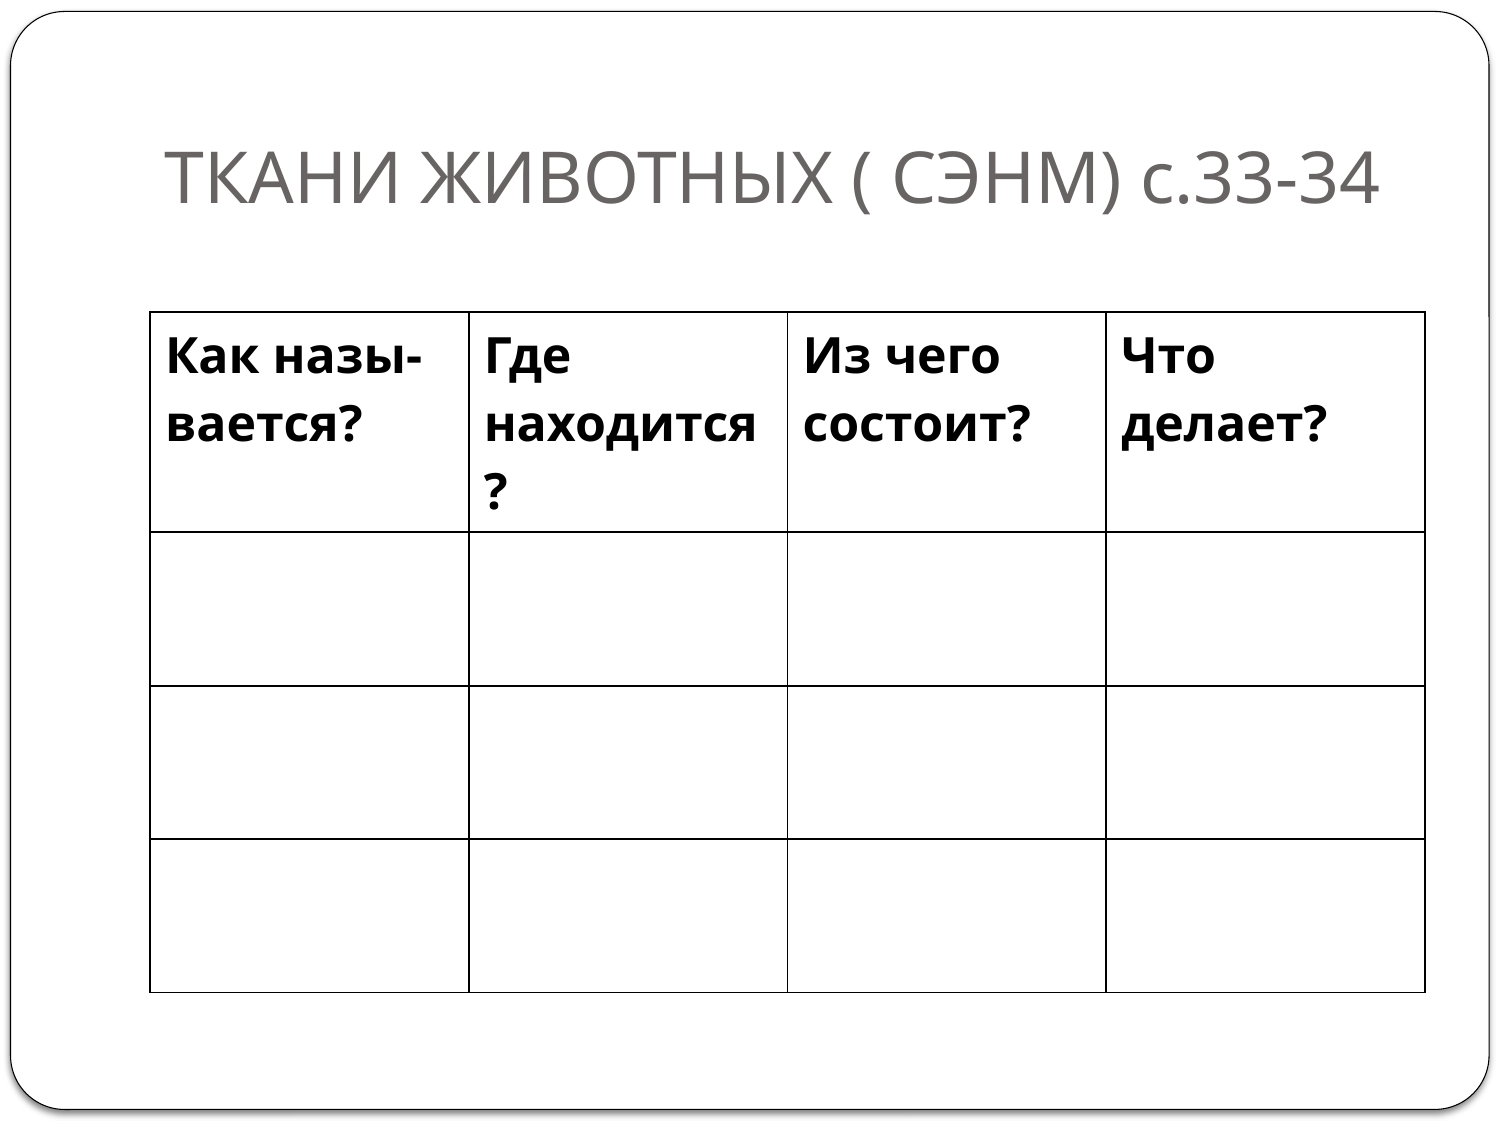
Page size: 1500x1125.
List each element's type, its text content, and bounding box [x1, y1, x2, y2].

table_cell [470, 840, 787, 992]
table_cell [788, 533, 1105, 685]
table_header Что делает? [1107, 313, 1424, 531]
table_header Где находится? [470, 313, 787, 531]
table_cell [1107, 840, 1424, 992]
table_cell [788, 687, 1105, 838]
table_header Как назы-вается? [151, 313, 468, 531]
table_cell [1107, 533, 1424, 685]
title ТКАНИ ЖИВОТНЫХ ( СЭНМ) с.33-34 [150, 45, 1425, 233]
table_cell [151, 840, 468, 992]
table_cell [151, 533, 468, 685]
table_cell [151, 687, 468, 838]
table_cell [1107, 687, 1424, 838]
table_cell [470, 687, 787, 838]
table_cell [470, 533, 787, 685]
table_header Из чего состоит? [788, 313, 1105, 531]
table_cell [788, 840, 1105, 992]
